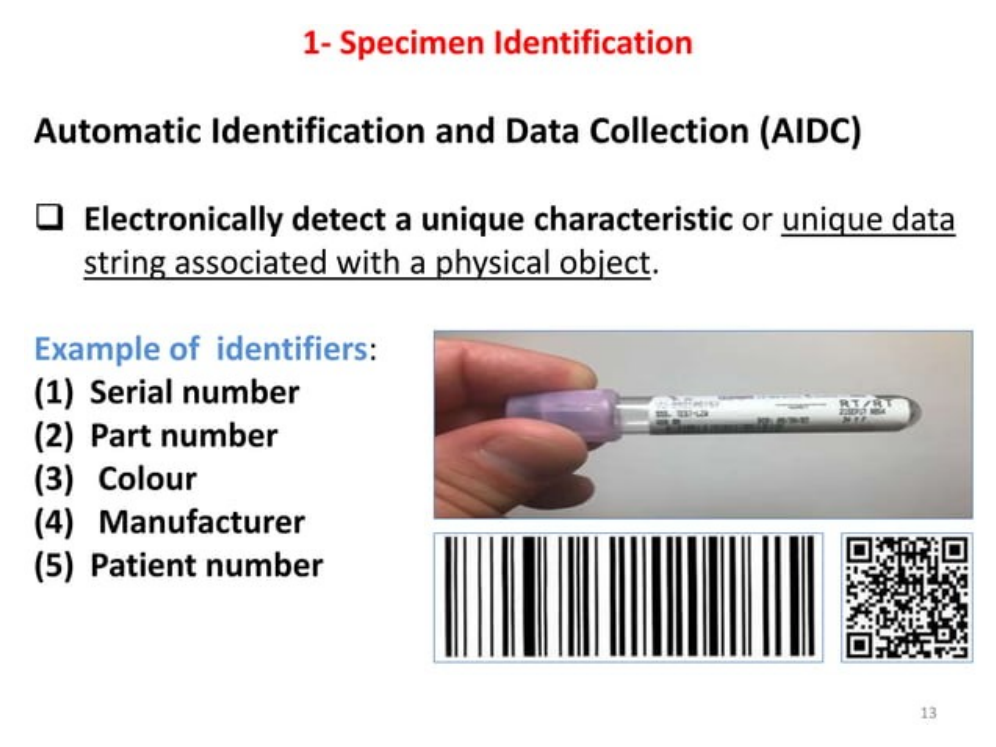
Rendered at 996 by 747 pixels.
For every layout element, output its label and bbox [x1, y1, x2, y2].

picture [24, 24, 977, 726]
